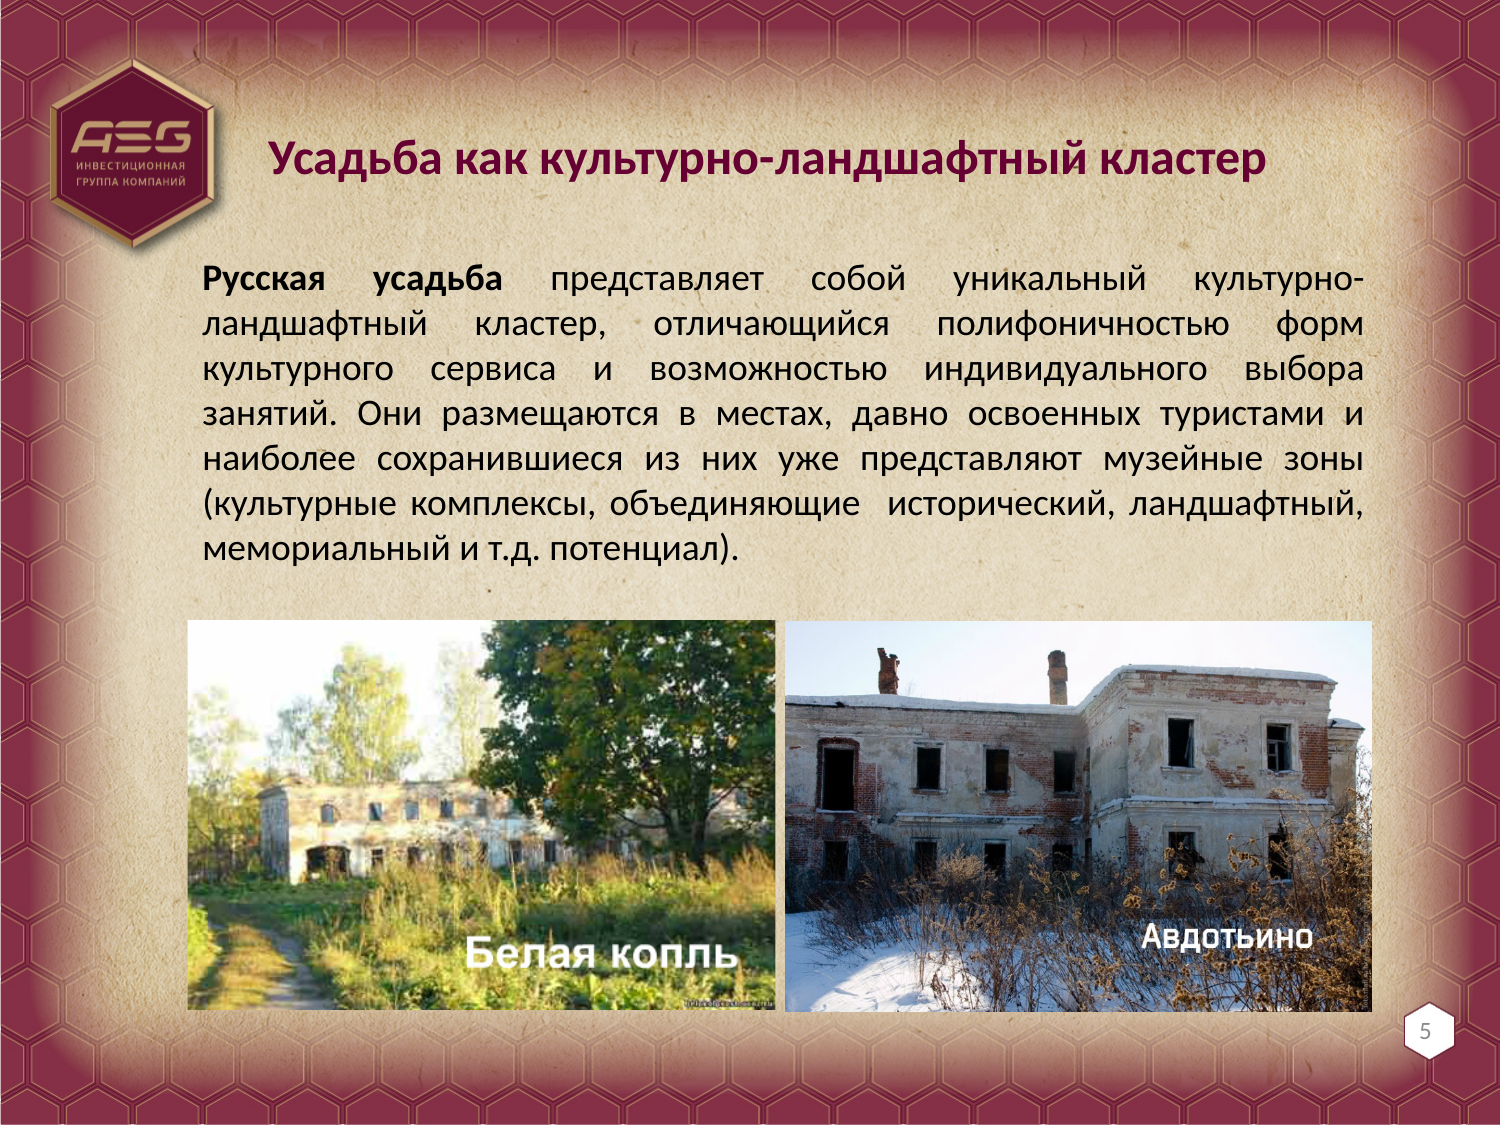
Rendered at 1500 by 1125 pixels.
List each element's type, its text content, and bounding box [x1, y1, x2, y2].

picture [0, 0, 1500, 1125]
text_box Усадьба как культурно-ландшафтный кластер [243, 117, 1294, 216]
text_box Русская усадьба представляет собой уникальный культурно-ландшафтный кластер, отличающийся полифоничностью форм культурного сервиса и возможностью индивидуального выбора занятий. Они размещаются в местах, давно освоенных туристами и наиболее сохранившиеся из них уже представляют музейные зоны (культурные комплексы, объединяющие исторический, ландшафтный, мемориальный и т.д. потенциал). [187, 246, 1381, 576]
slide_number 5 [1096, 999, 1447, 1060]
